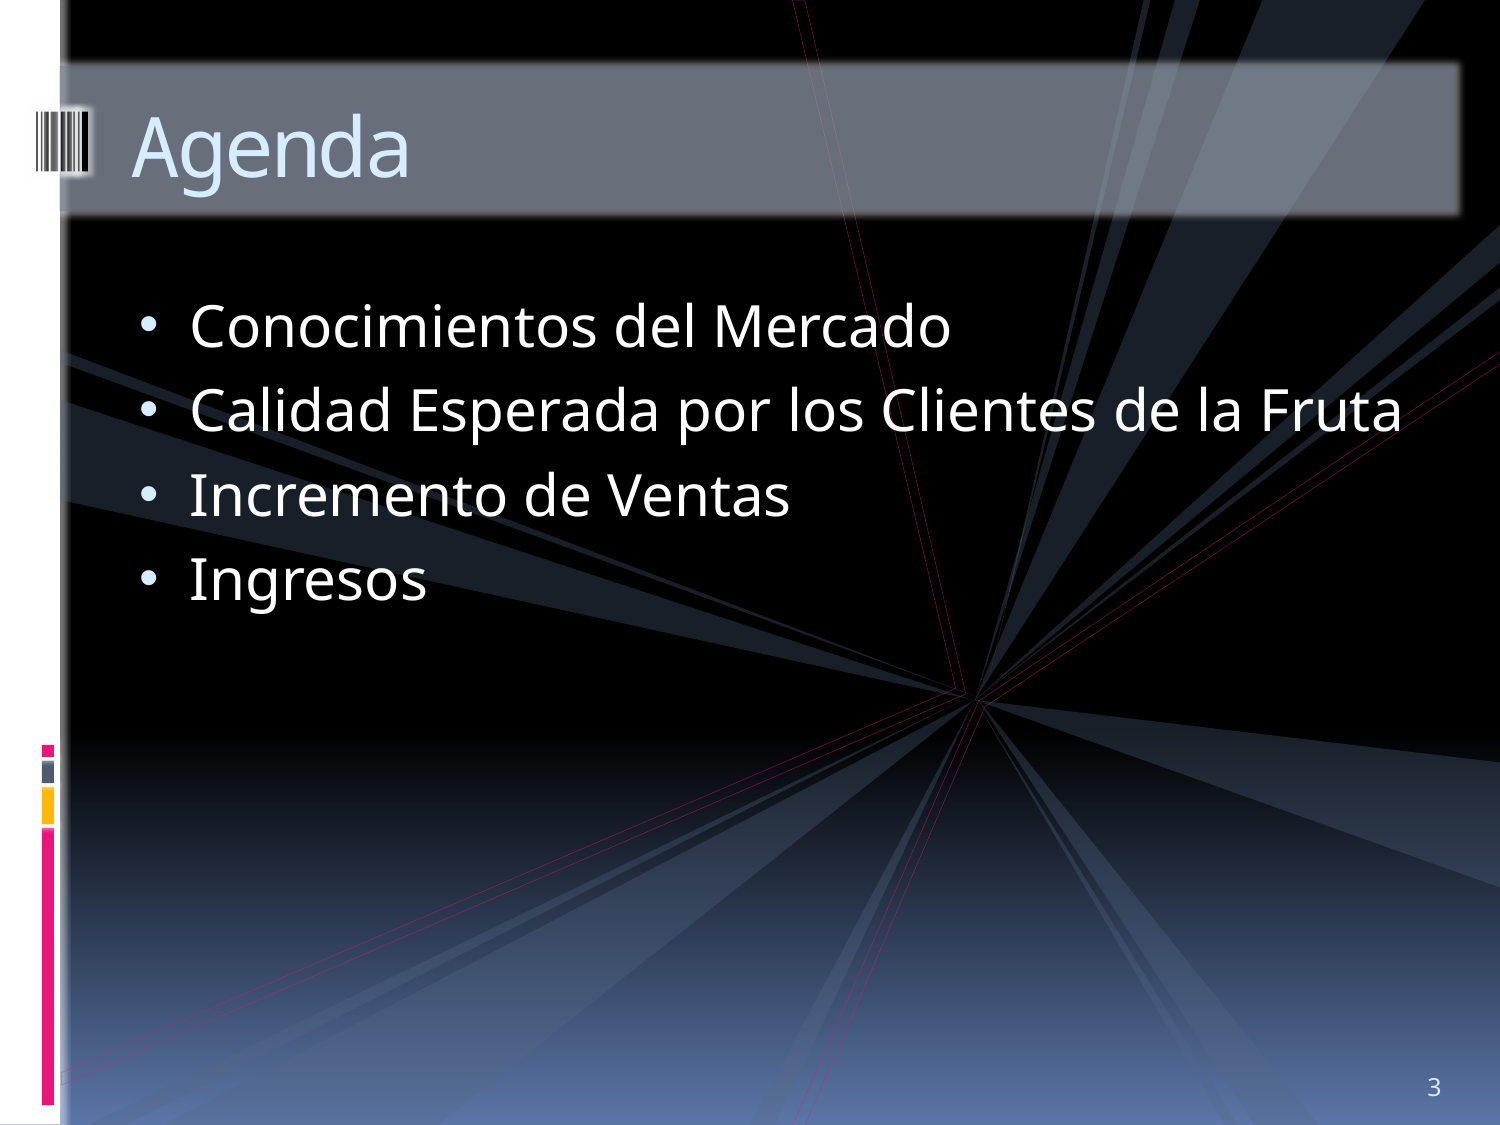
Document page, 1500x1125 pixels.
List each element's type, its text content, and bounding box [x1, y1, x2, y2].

slide_number 3 [1412, 1052, 1488, 1113]
list Conocimientos del Mercado Calidad Esperada por los Clientes de la Fruta Incremento de Ventas Ingresos [116, 281, 1432, 717]
title Agenda [115, 84, 1454, 212]
